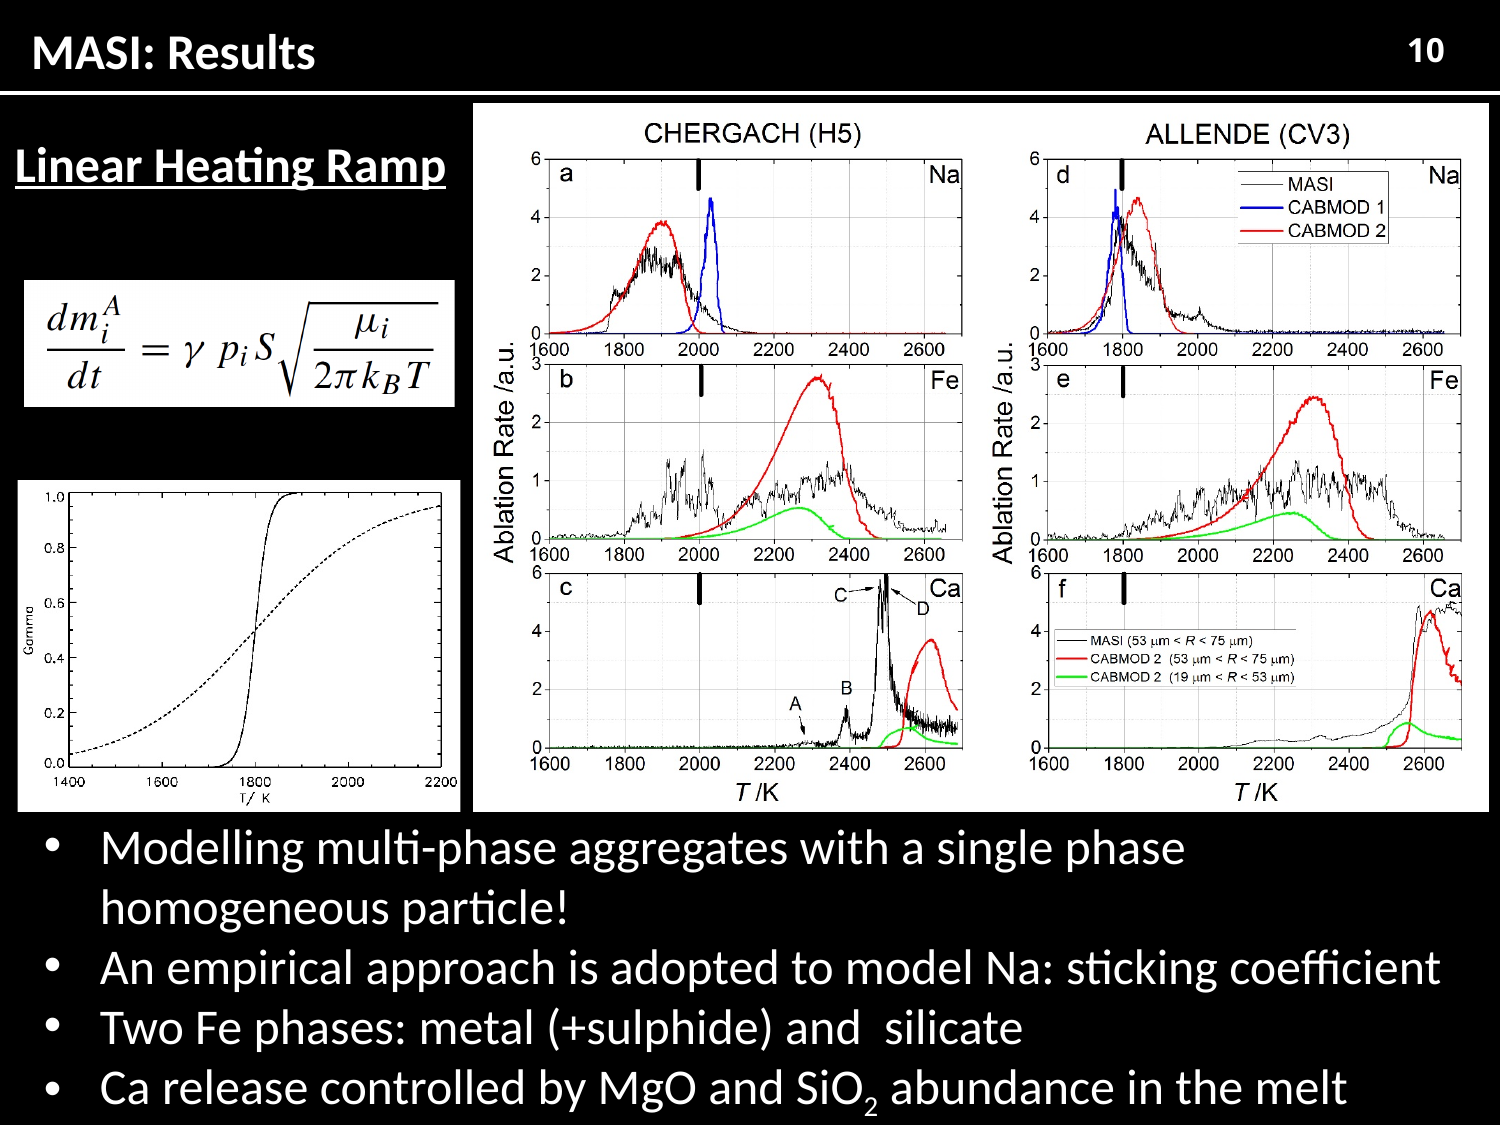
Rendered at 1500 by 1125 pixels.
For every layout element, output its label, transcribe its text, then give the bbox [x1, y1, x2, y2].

picture [17, 479, 461, 812]
text_box Modelling multi-phase aggregates with a single phase homogeneous particle! An empirical approach is adopted to model Na: sticking coefficient Two Fe phases: metal (+sulphide) and silicate Ca release controlled by MgO and SiO2 abundance in the melt [28, 812, 1466, 1125]
text_box Linear Heating Ramp [0, 125, 468, 200]
picture [23, 280, 455, 407]
text_box MASI: Results [16, 12, 332, 87]
picture [473, 103, 1489, 812]
